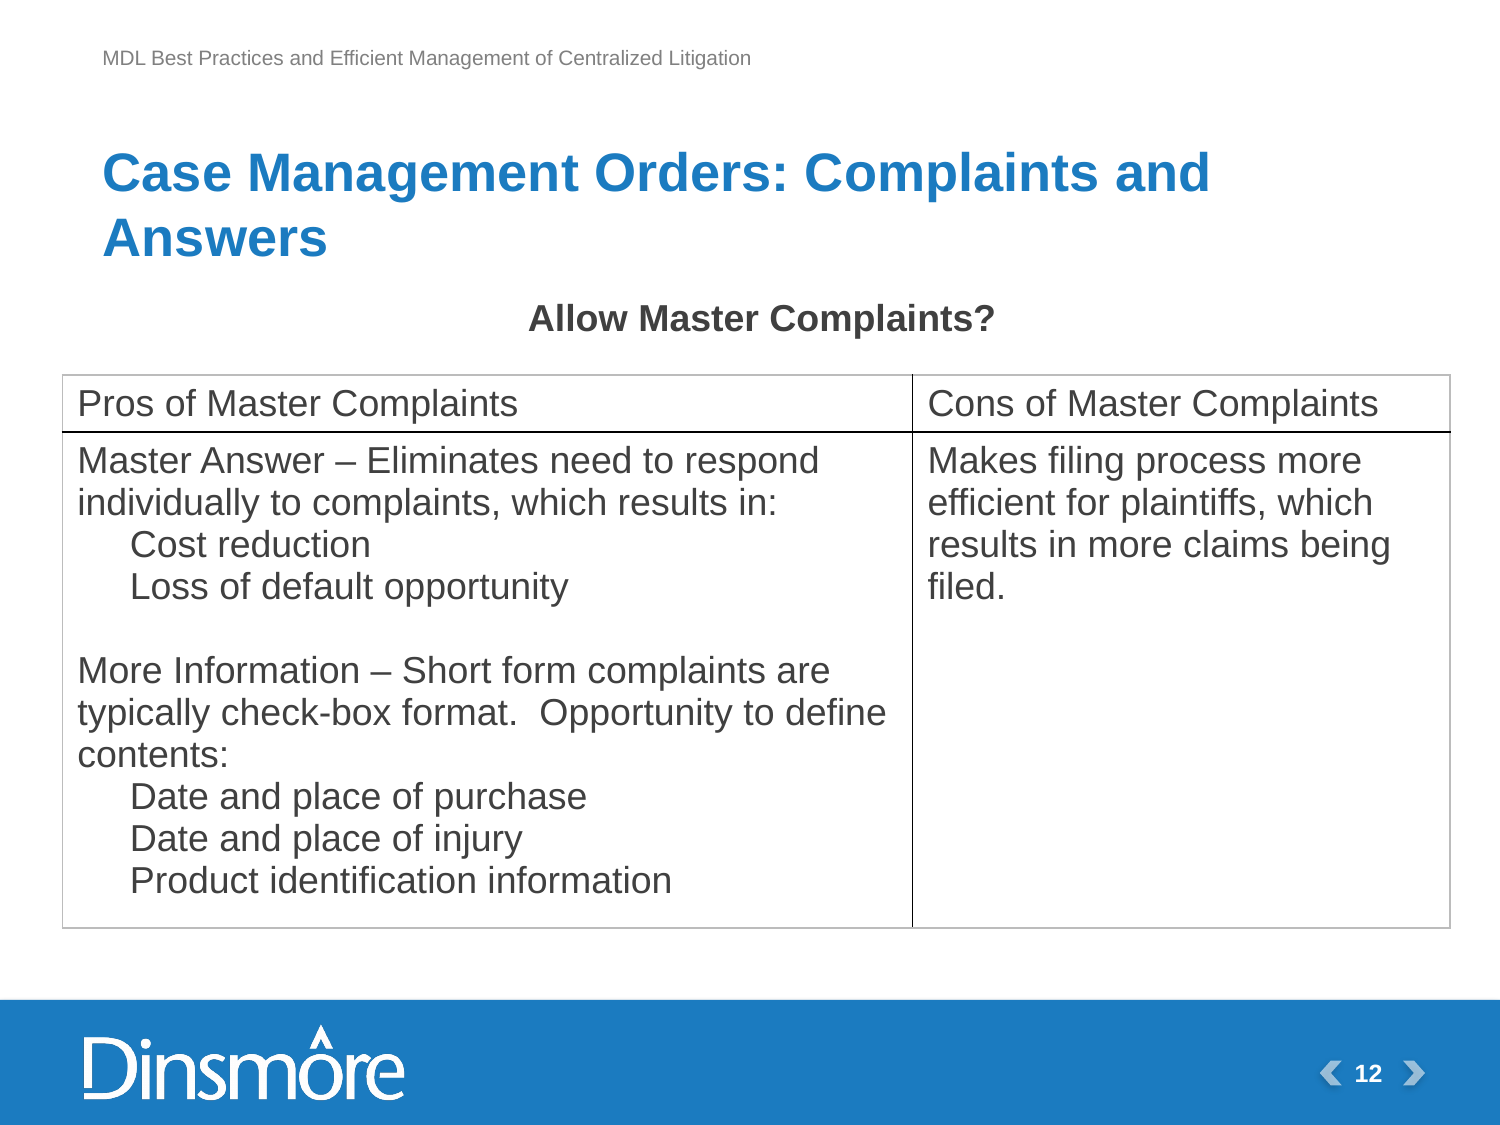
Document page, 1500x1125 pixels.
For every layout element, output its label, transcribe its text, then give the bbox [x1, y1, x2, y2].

title Case Management Orders: Complaints and Answers [87, 99, 1438, 275]
table_cell Makes filing process more efficient for plaintiffs, which results in more claims being filed. [913, 433, 1449, 927]
table_header Pros of Master Complaints [63, 376, 912, 431]
table_header Cons of Master Complaints [913, 376, 1449, 431]
list Allow Master Complaints? [87, 275, 1438, 374]
table_cell Master Answer – Eliminates need to respond individually to complaints, which results in: Cost reduction Loss of default opportunity More Information – Short form complaints are typically check-box format. Opportunity to define contents: Date and place of purchase Date and place of injury Product identification information [63, 433, 912, 927]
picture [75, 1011, 413, 1113]
